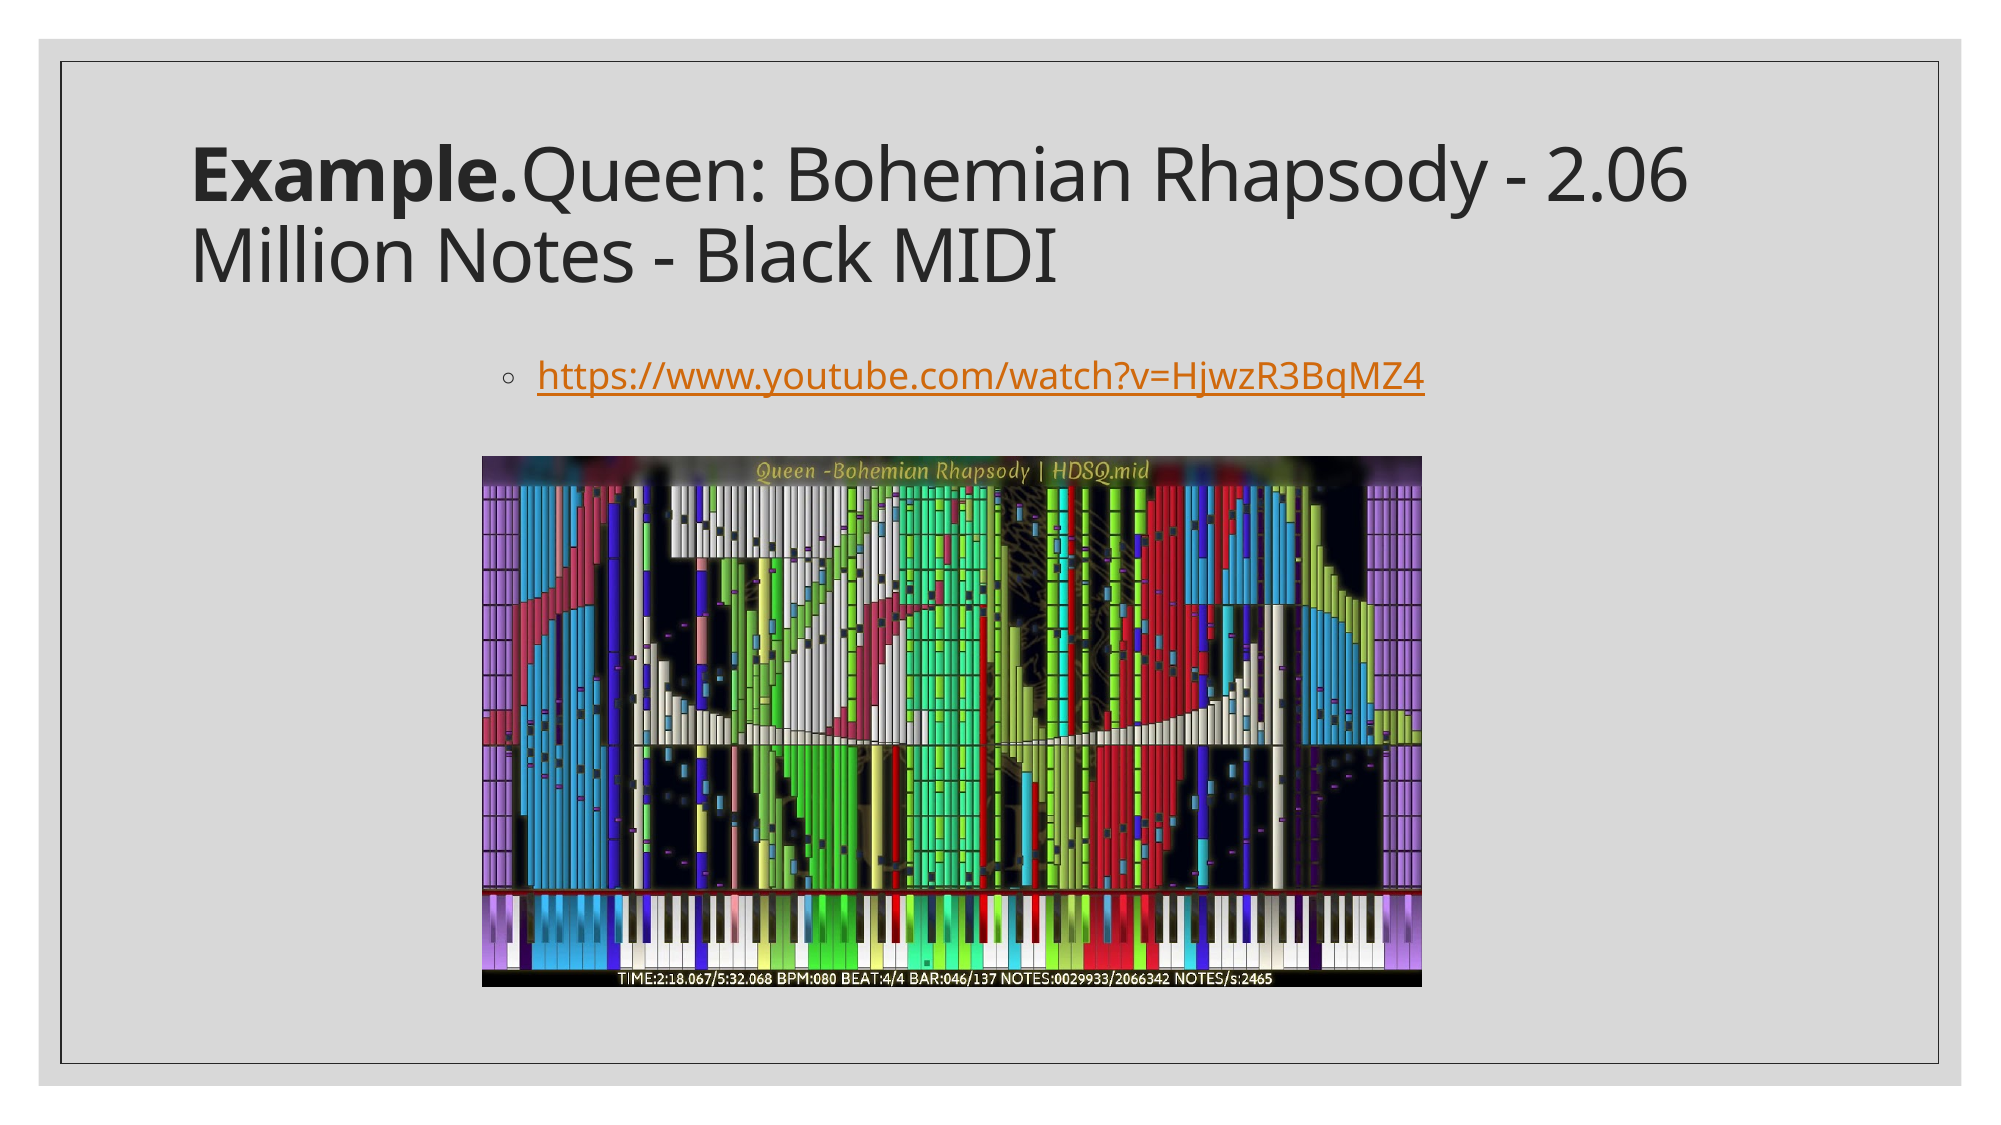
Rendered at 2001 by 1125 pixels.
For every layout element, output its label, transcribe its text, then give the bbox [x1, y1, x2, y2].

title Example.Queen: Bohemian Rhapsody - 2.06 Million Notes - Black MIDI [174, 105, 1825, 331]
picture [482, 456, 1422, 987]
list https://www.youtube.com/watch?v=HjwzR3BqMZ4 [482, 345, 1825, 714]
